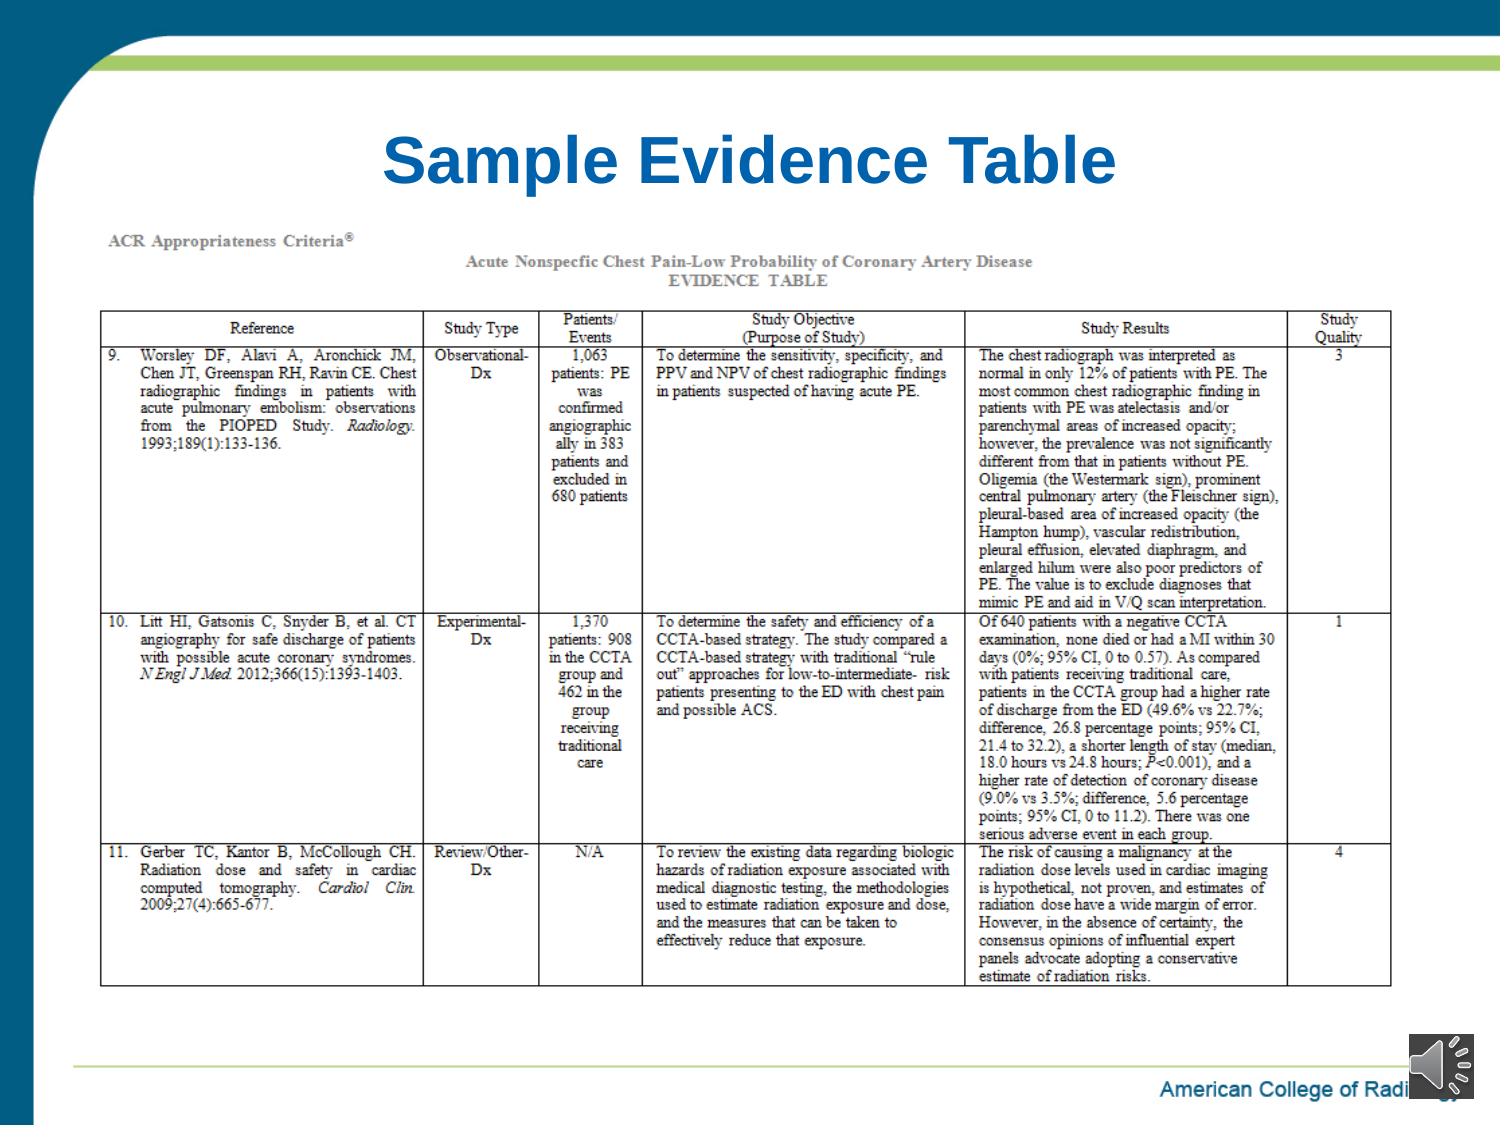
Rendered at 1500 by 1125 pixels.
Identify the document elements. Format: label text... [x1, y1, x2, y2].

picture [34, 36, 1500, 1125]
title Sample Evidence Table [75, 112, 1425, 200]
